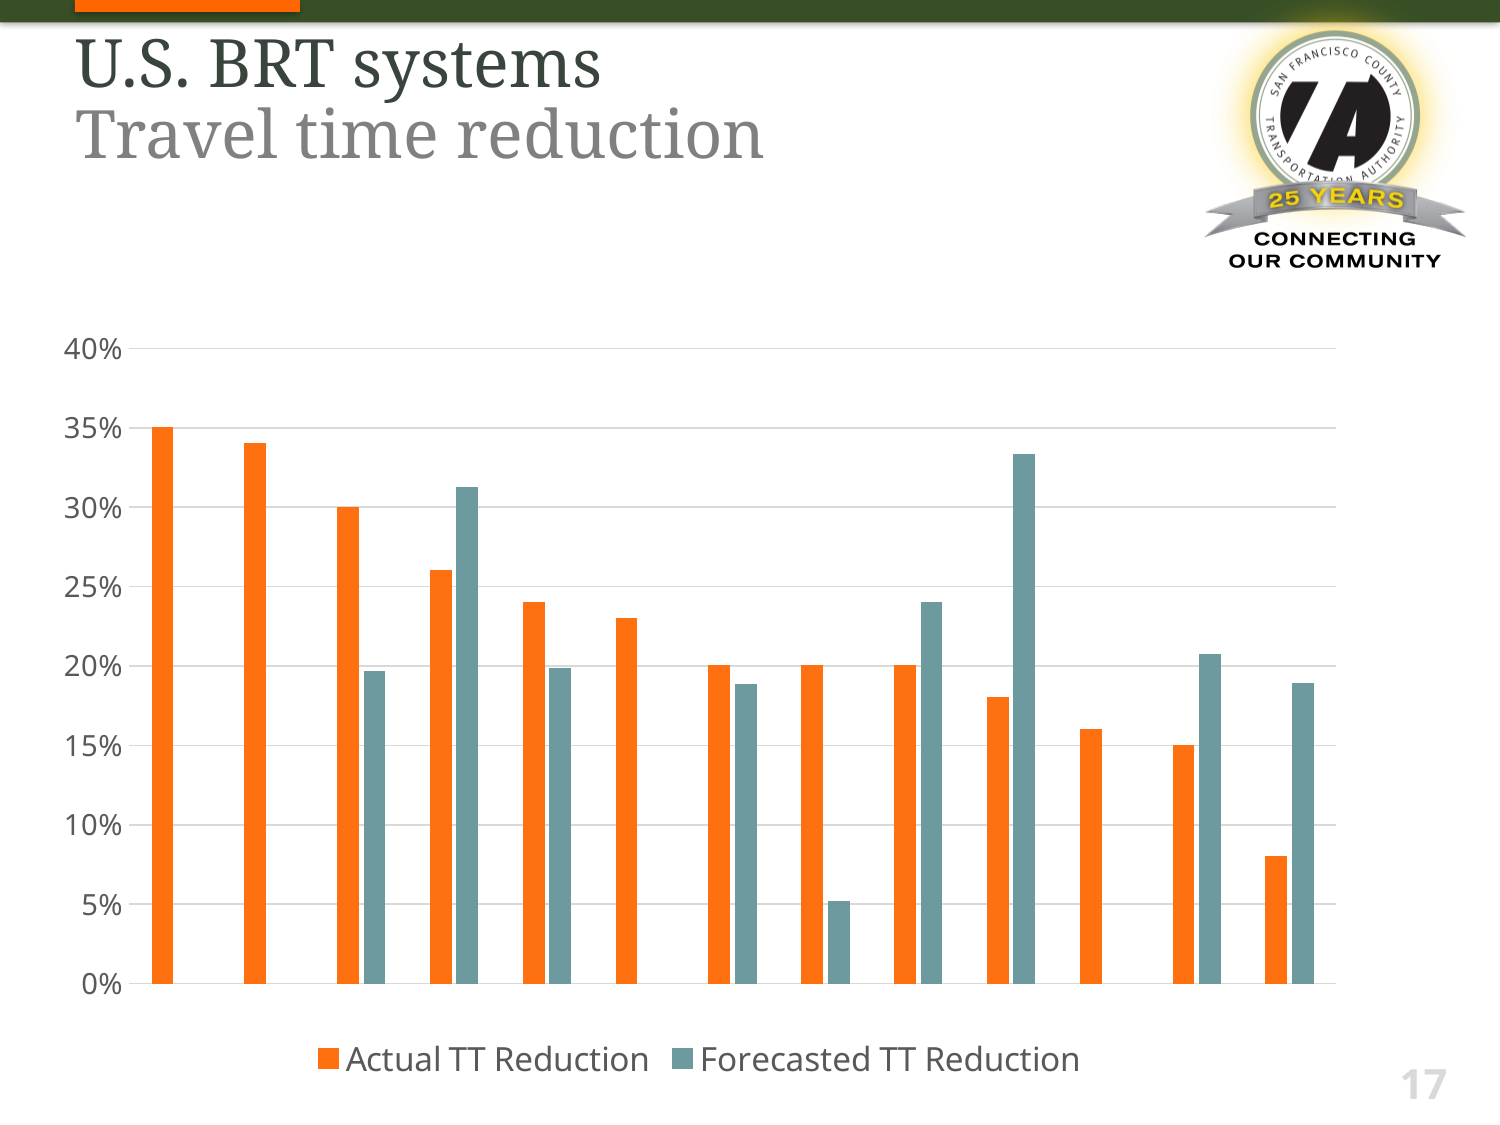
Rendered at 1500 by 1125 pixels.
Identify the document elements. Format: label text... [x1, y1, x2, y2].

chart [37, 312, 1363, 1088]
picture [1194, 0, 1475, 275]
title U.S. BRT systems Travel time reduction [75, 29, 1288, 173]
slide_number 17 [1324, 1049, 1463, 1103]
